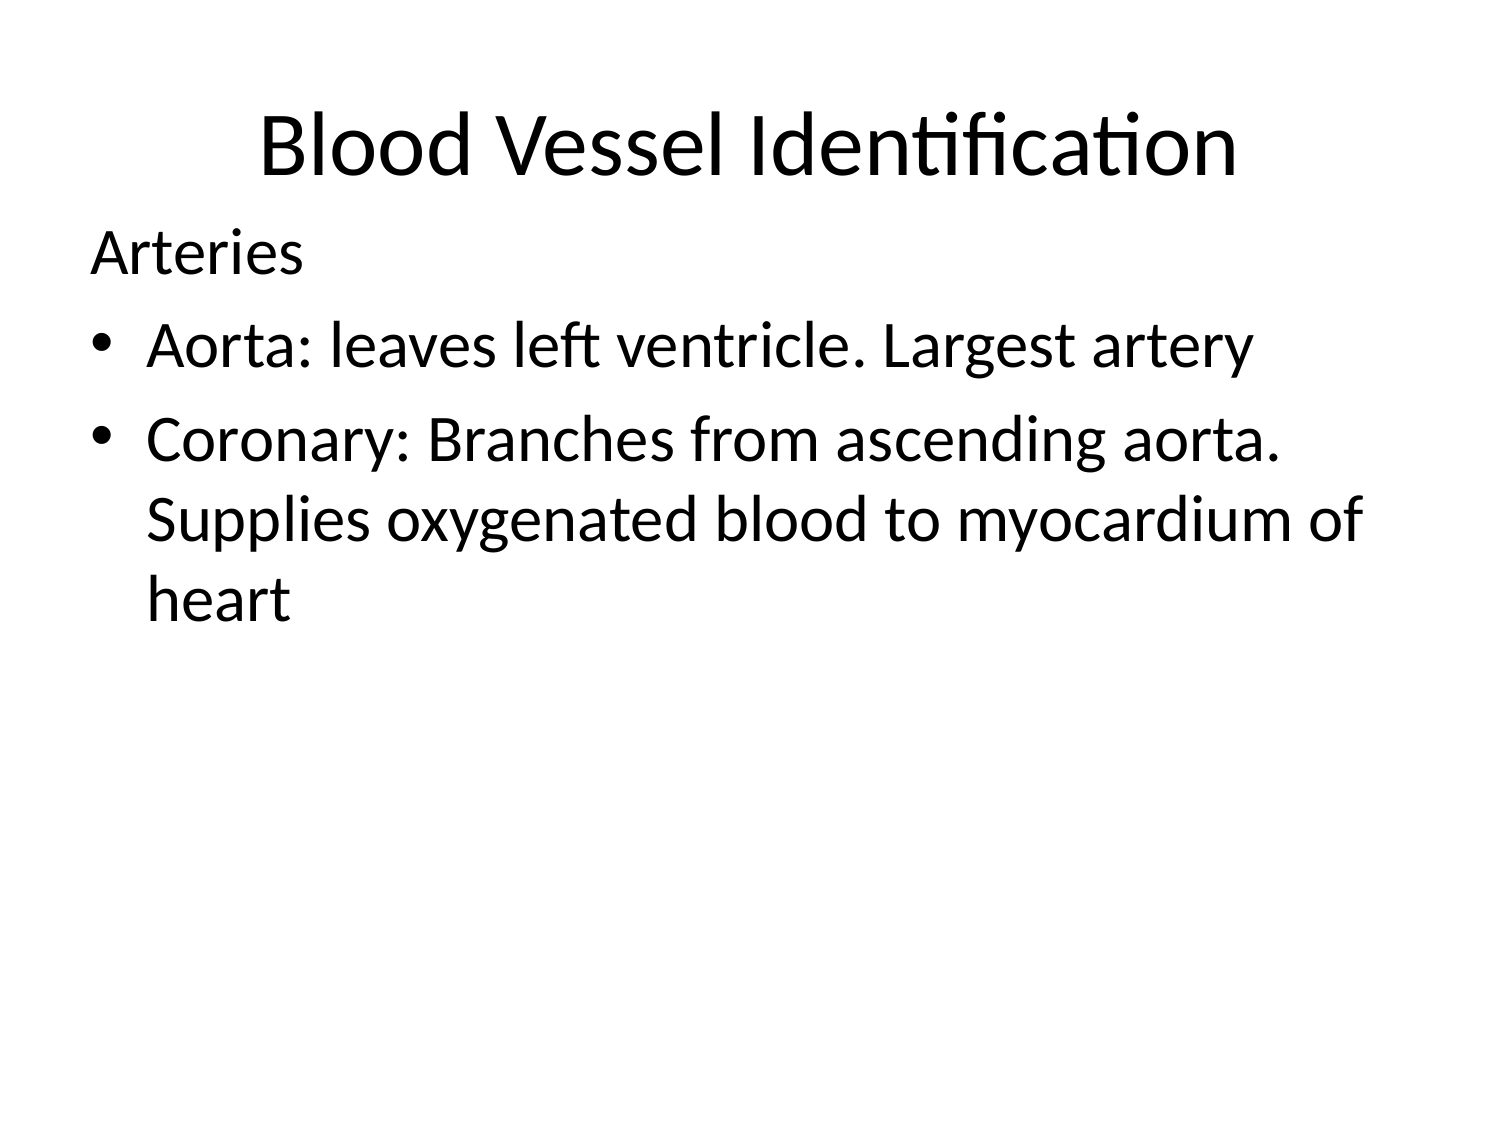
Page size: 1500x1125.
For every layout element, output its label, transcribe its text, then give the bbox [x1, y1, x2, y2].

title Blood Vessel Identification [75, 45, 1425, 200]
list Arteries Aorta: leaves left ventricle. Largest artery Coronary: Branches from ascending aorta. Supplies oxygenated blood to myocardium of heart [75, 200, 1425, 1038]
